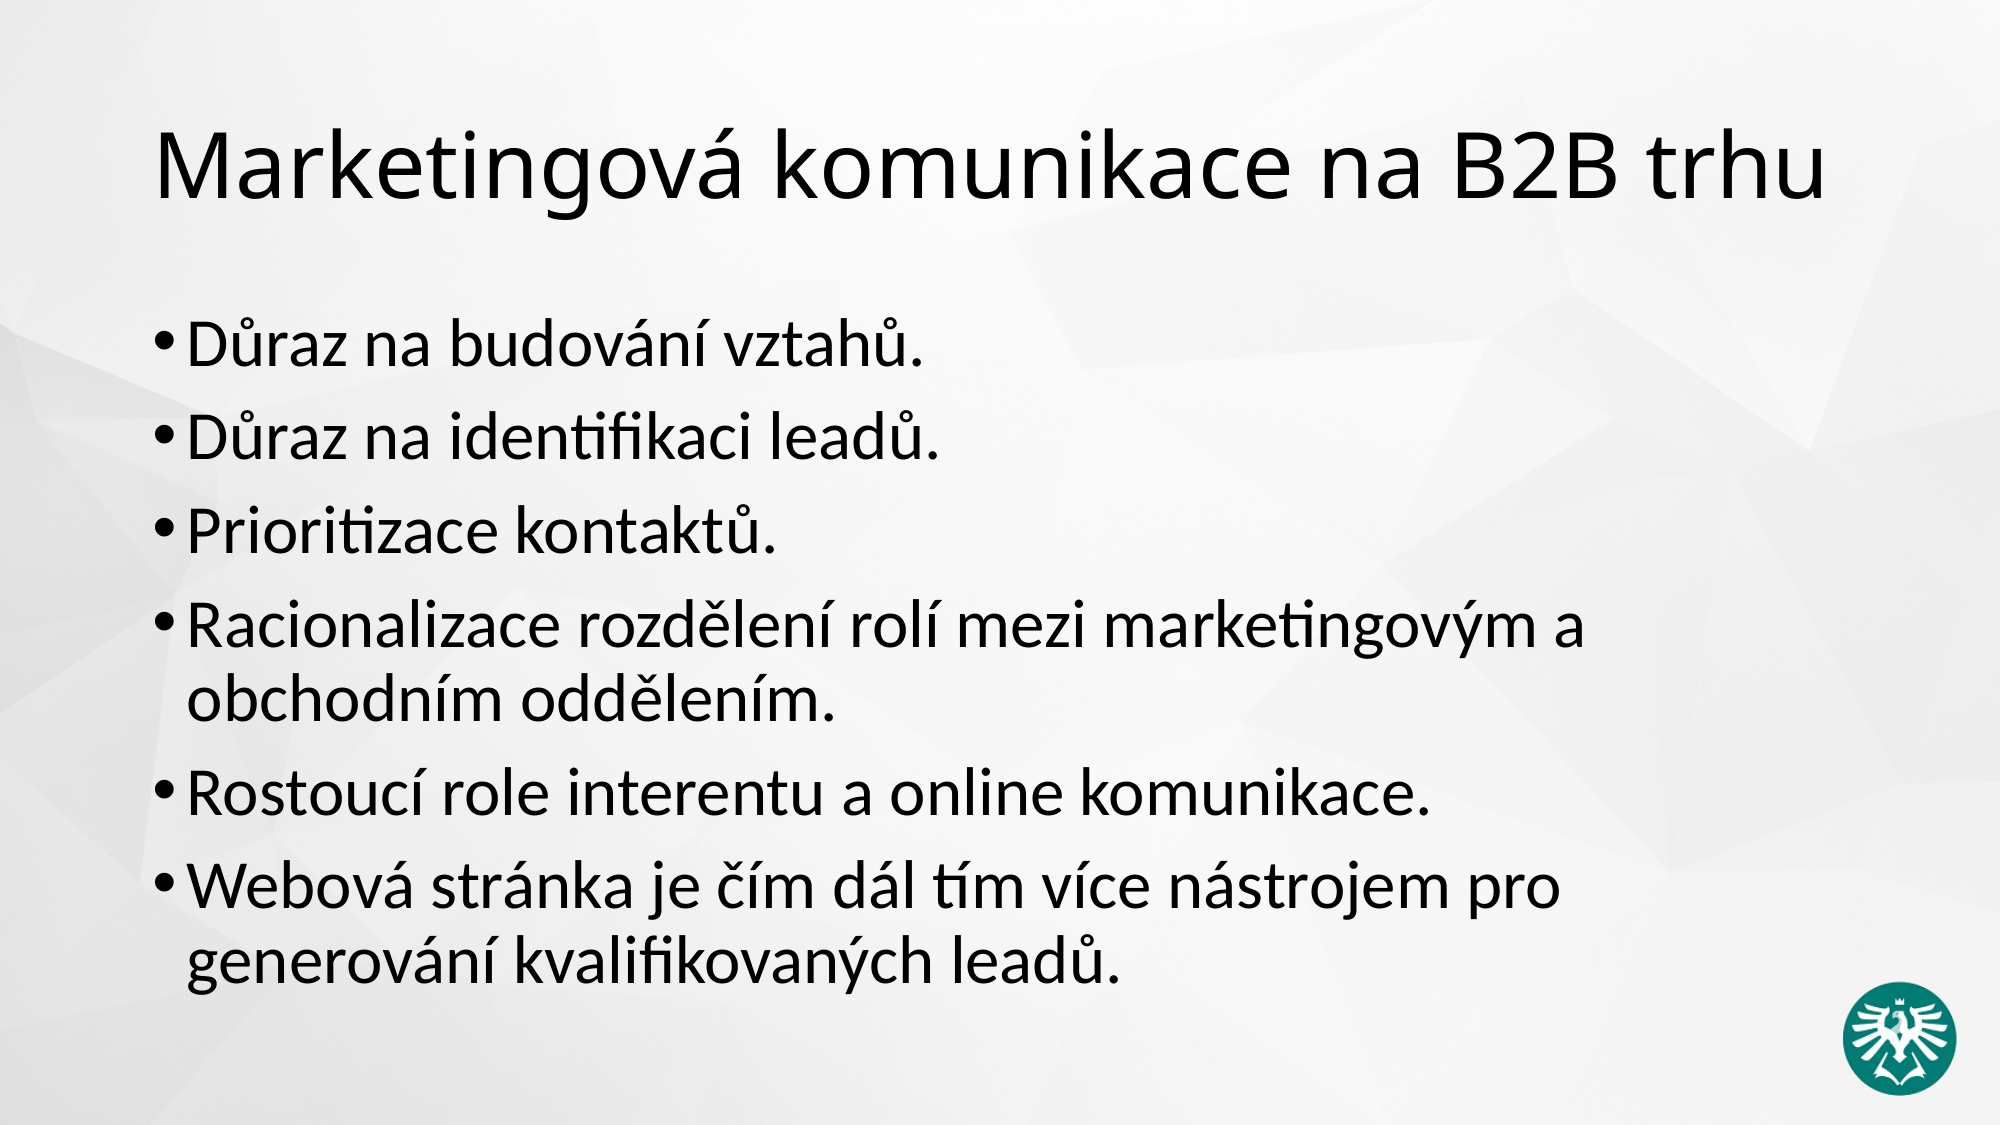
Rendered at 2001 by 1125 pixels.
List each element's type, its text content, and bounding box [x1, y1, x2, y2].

picture [0, 0, 2001, 1125]
title Marketingová komunikace na B2B trhu [137, 59, 1863, 278]
list Důraz na budování vztahů. Důraz na identifikaci leadů. Prioritizace kontaktů. Racionalizace rozdělení rolí mezi marketingovým a obchodním oddělením. Rostoucí role interentu a online komunikace. Webová stránka je čím dál tím více nástrojem pro generování kvalifikovaných leadů. [137, 299, 1863, 1014]
